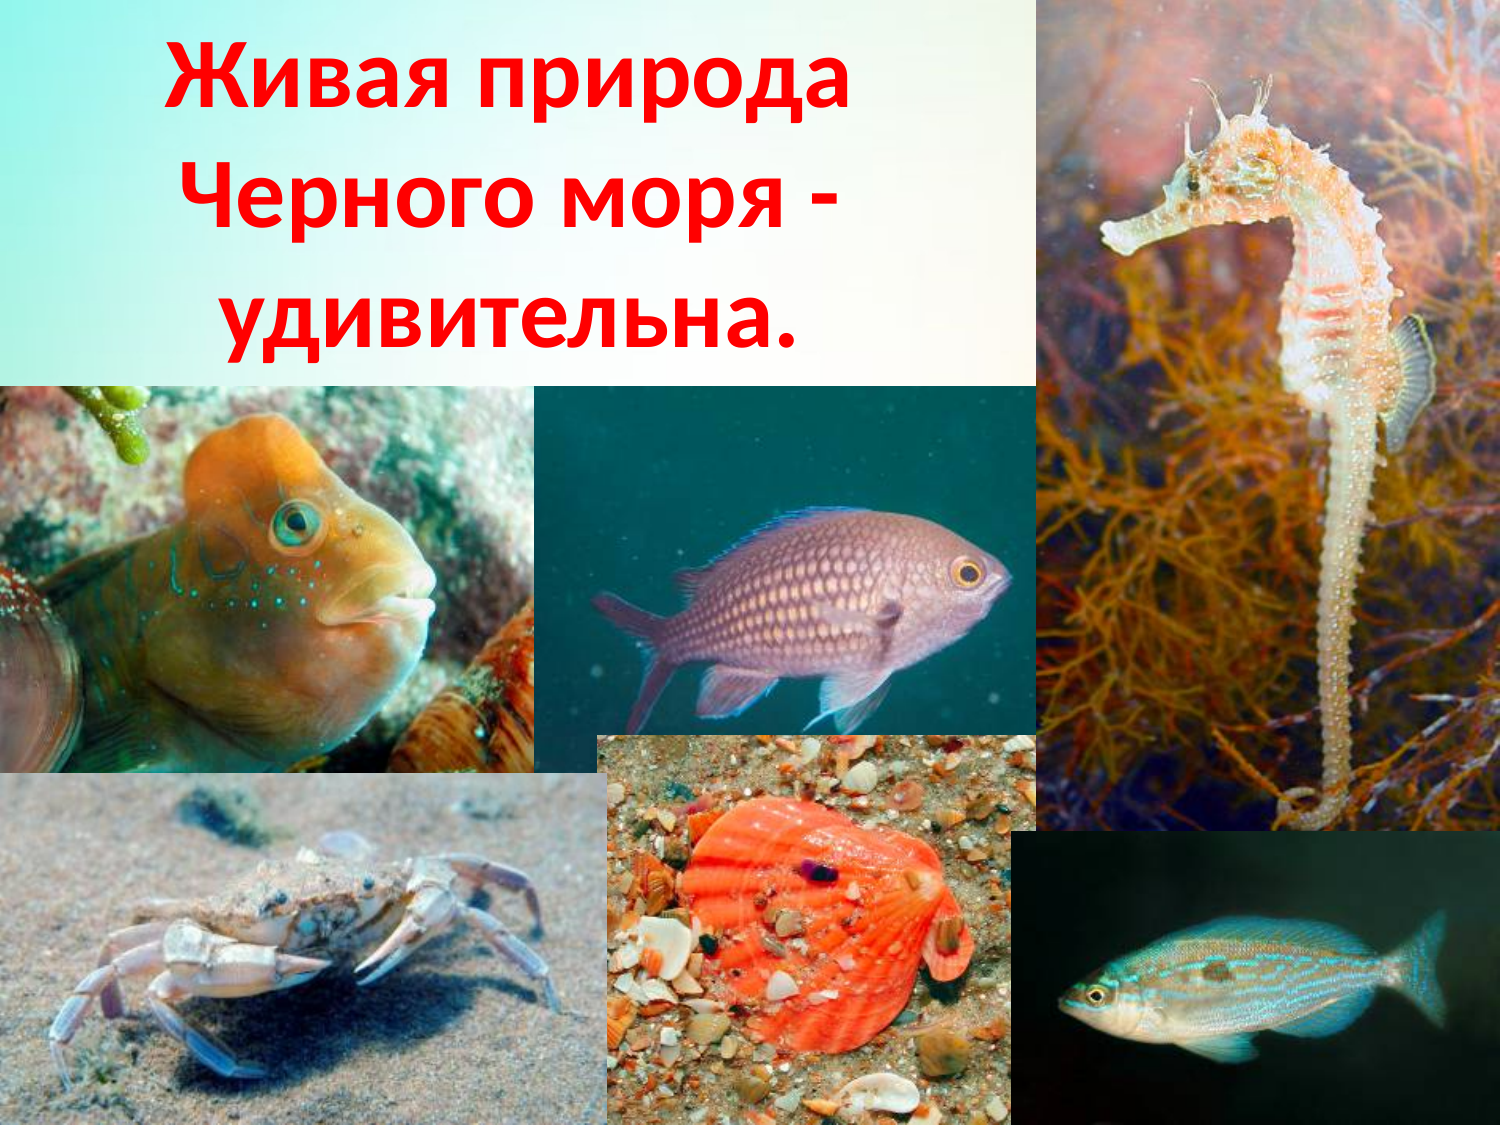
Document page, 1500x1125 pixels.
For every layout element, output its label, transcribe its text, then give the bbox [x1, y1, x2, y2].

text_box Живая природа Черного моря - удивительна. [0, 0, 1020, 375]
picture [0, 0, 1500, 1125]
